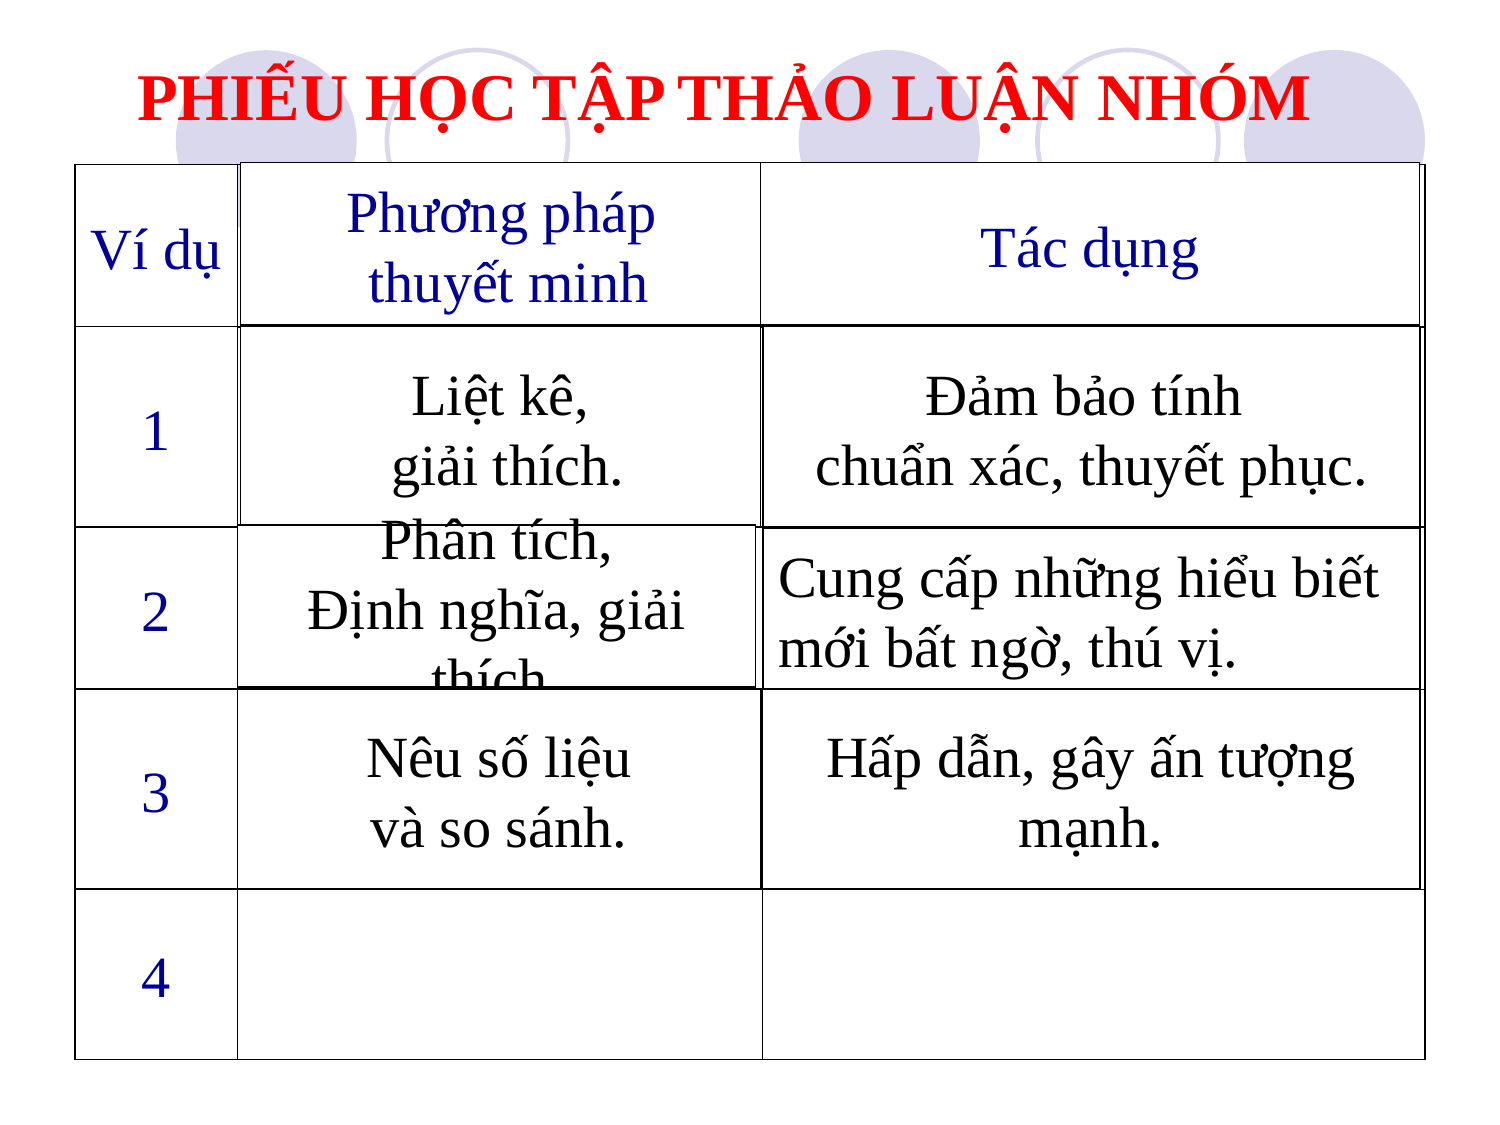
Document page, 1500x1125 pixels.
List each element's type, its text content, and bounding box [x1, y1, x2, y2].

table_cell [1420, 328, 1424, 526]
text_box Cung cấp những hiểu biết mới bất ngờ, thú vị. [763, 528, 1420, 689]
title PHIẾU HỌC TẬP THẢO LUẬN NHÓM [50, 0, 1400, 188]
text_box Hấp dẫn, gây ấn tượng mạnh. [762, 689, 1420, 890]
text_box Phân tích, Định nghĩa, giải thích. [237, 525, 756, 687]
text_box Liệt kê, giải thích. [240, 326, 761, 528]
text_box 3 [74, 689, 237, 889]
table_cell [1420, 690, 1424, 889]
text_box Phương pháp thuyết minh [240, 162, 760, 325]
text_box 2 [74, 527, 238, 689]
table_cell [238, 890, 762, 1059]
table_cell [1420, 528, 1424, 689]
text_box Tác dụng [760, 162, 1420, 325]
table_cell [238, 528, 762, 689]
table_cell [763, 890, 1424, 1059]
text_box 4 [74, 889, 238, 1060]
text_box Ví dụ [74, 164, 238, 326]
text_box Đảm bảo tính chuẩn xác, thuyết phục. [763, 326, 1420, 528]
text_box Nêu số liệu và so sánh. [237, 689, 761, 890]
text_box 1 [74, 326, 238, 527]
table_header [763, 165, 1424, 326]
